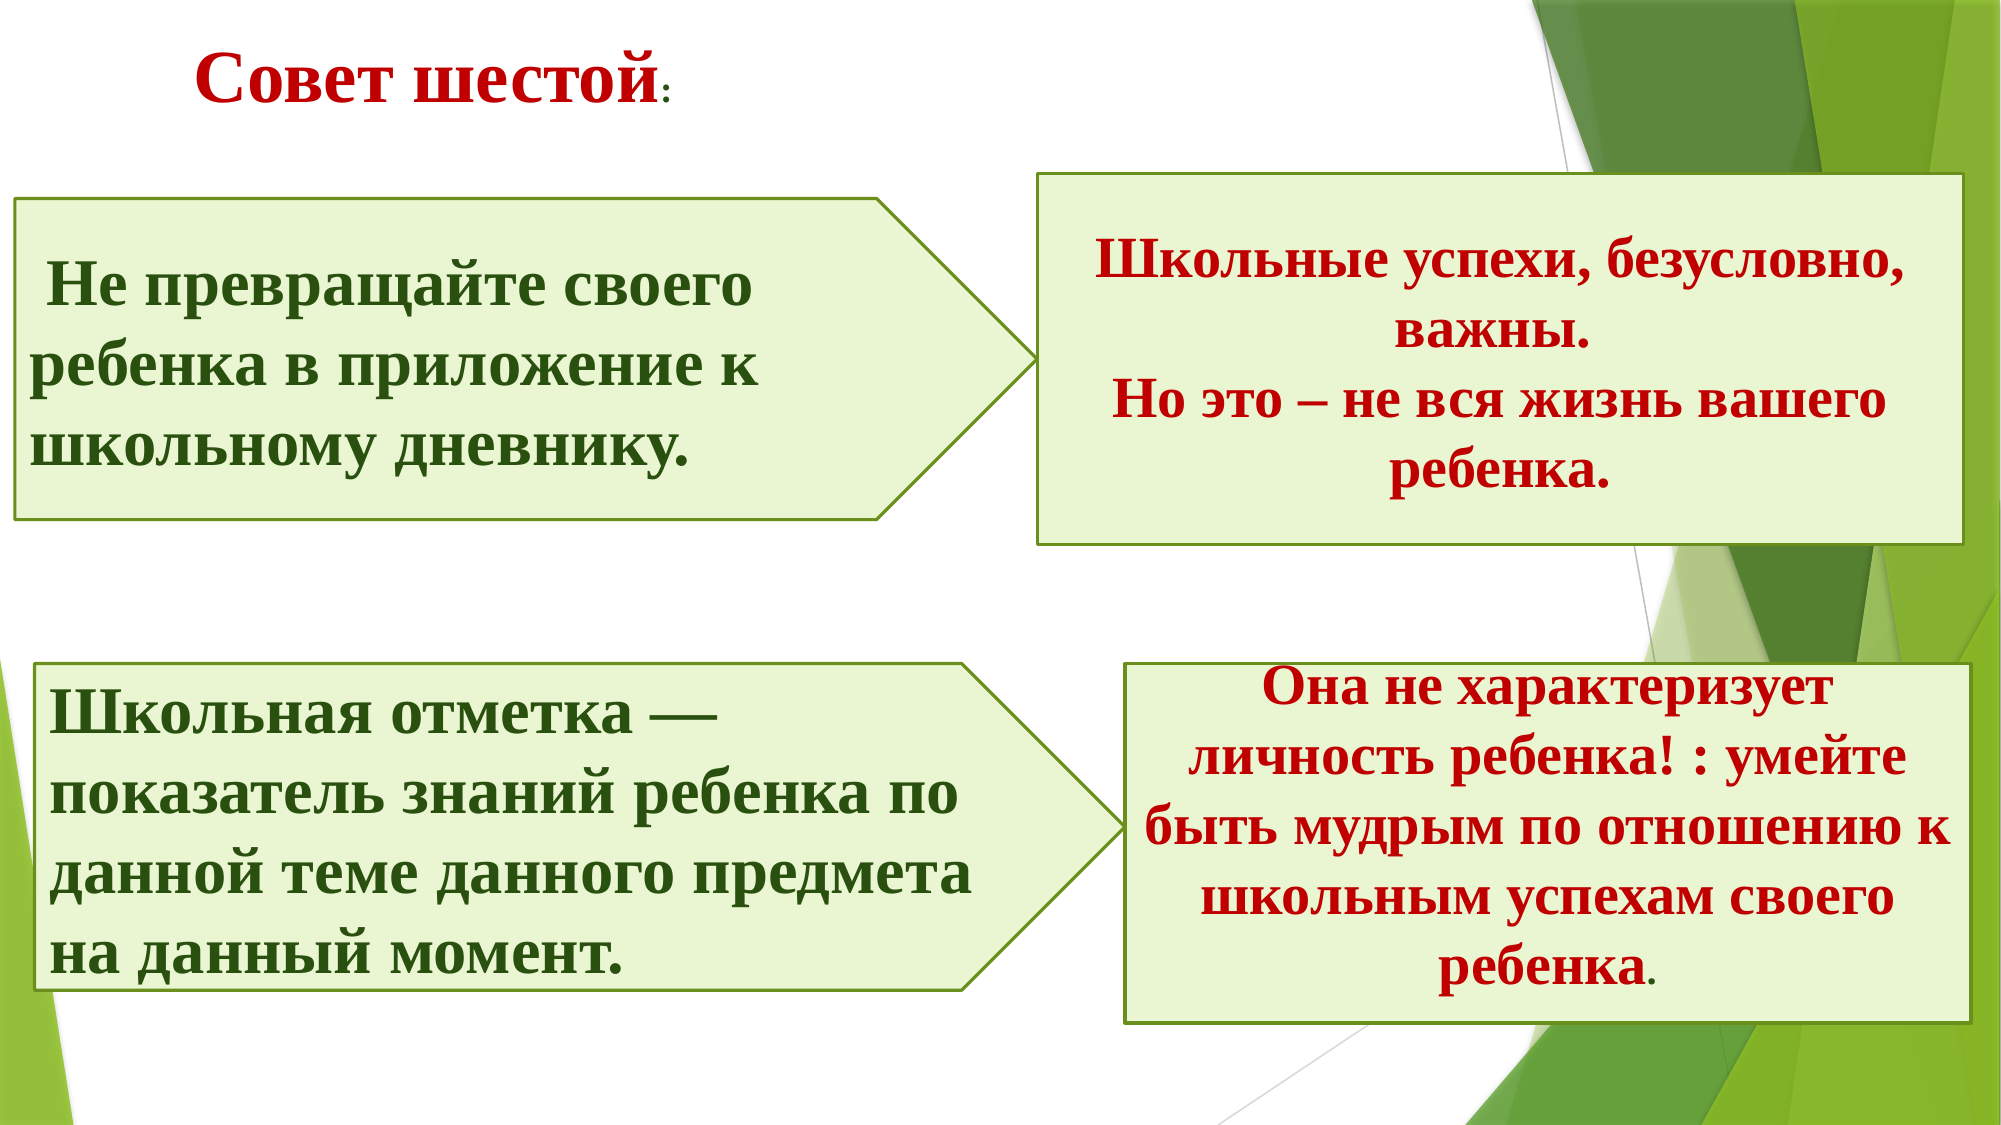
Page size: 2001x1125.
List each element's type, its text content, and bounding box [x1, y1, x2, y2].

text_box Совет шестой: [178, 20, 848, 125]
text_box Школьная отметка — показатель знаний ребенка по данной теме данного предмета на данный момент. [32, 661, 1123, 992]
text_box Не превращайте своего ребенка в приложение к школьному дневнику. [13, 196, 1036, 522]
text_box Она не характеризует личность ребенка! : умейте быть мудрым по отношению к школьным успехам своего ребенка. [1123, 662, 1973, 1025]
text_box Школьные успехи, безусловно, важны. Но это – не вся жизнь вашего ребенка. [1036, 172, 1965, 546]
